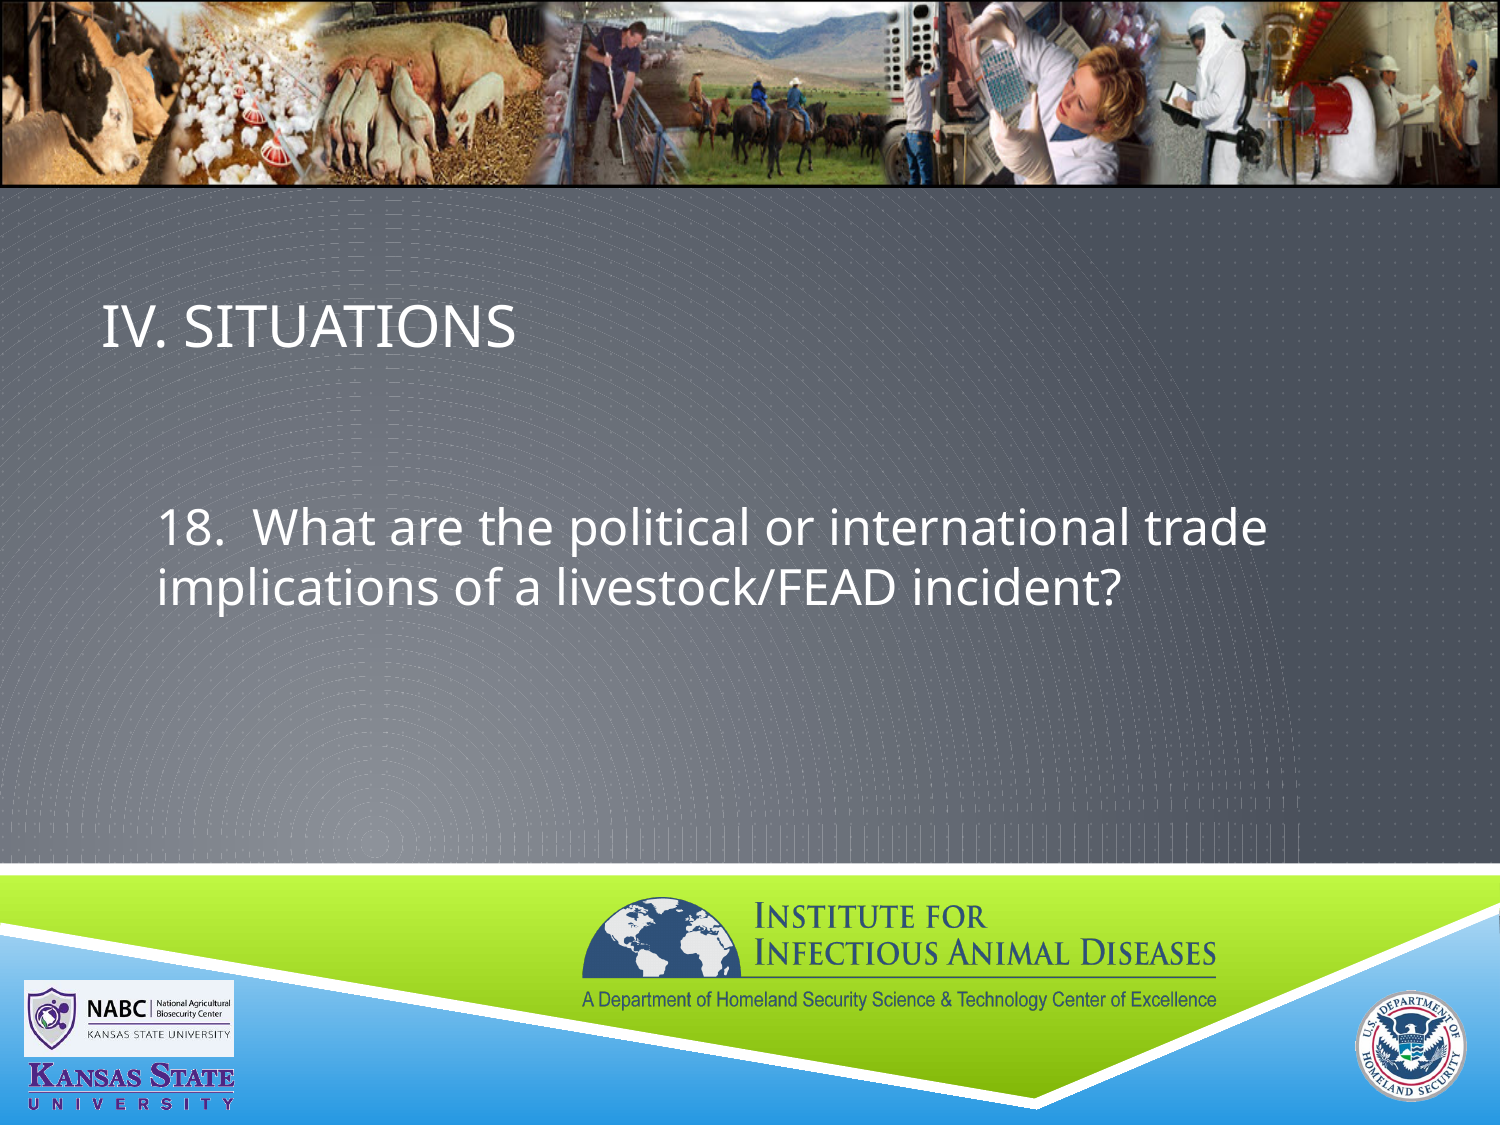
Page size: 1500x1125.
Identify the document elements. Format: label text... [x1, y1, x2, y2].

title IV. SITUATIONS [101, 230, 1377, 419]
list 18. What are the political or international trade implications of a livestock/FEAD incident? [156, 359, 1432, 752]
picture [9, 980, 254, 1119]
picture [1355, 990, 1467, 1102]
picture [582, 897, 1217, 1013]
picture [0, 0, 1500, 188]
